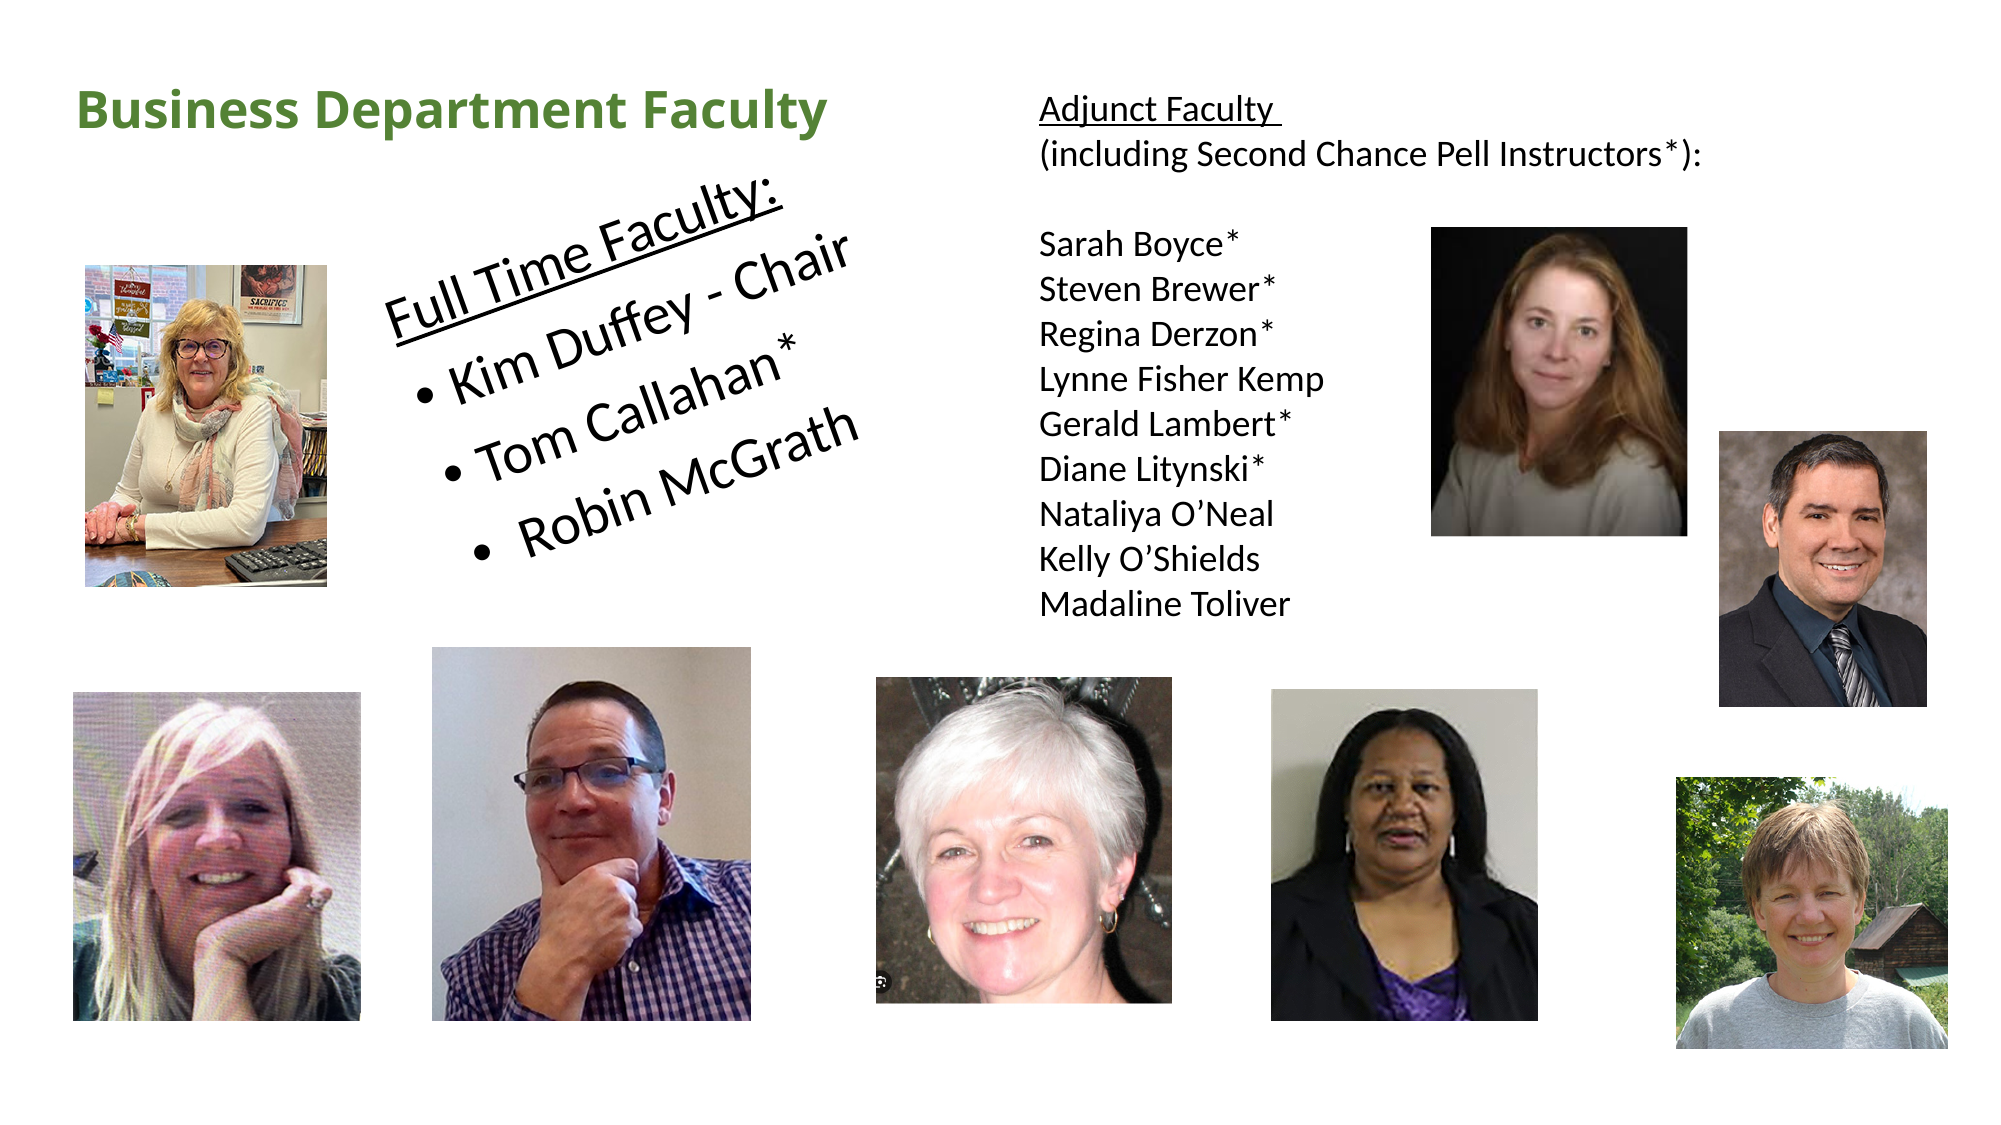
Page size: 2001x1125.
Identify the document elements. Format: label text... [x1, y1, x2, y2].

picture [1430, 222, 1688, 537]
list Full Time Faculty: Kim Duffey - Chair Tom Callahan* Robin McGrath [360, 111, 986, 647]
picture [1719, 431, 1927, 707]
picture [1271, 689, 1538, 1021]
picture [876, 677, 1172, 1008]
picture [73, 692, 361, 1021]
picture [85, 265, 327, 587]
title Business Department Faculty [60, 76, 990, 149]
picture [432, 647, 751, 1021]
text_box Adjunct Faculty (including Second Chance Pell Instructors*): Sarah Boyce* Steven Brewer* Regina Derzon* Lynne Fisher Kemp Gerald Lambert* Diane Litynski* Nataliya O’Neal Kelly O’Shields Madaline Toliver [1024, 76, 1925, 766]
picture [1676, 777, 1948, 1049]
